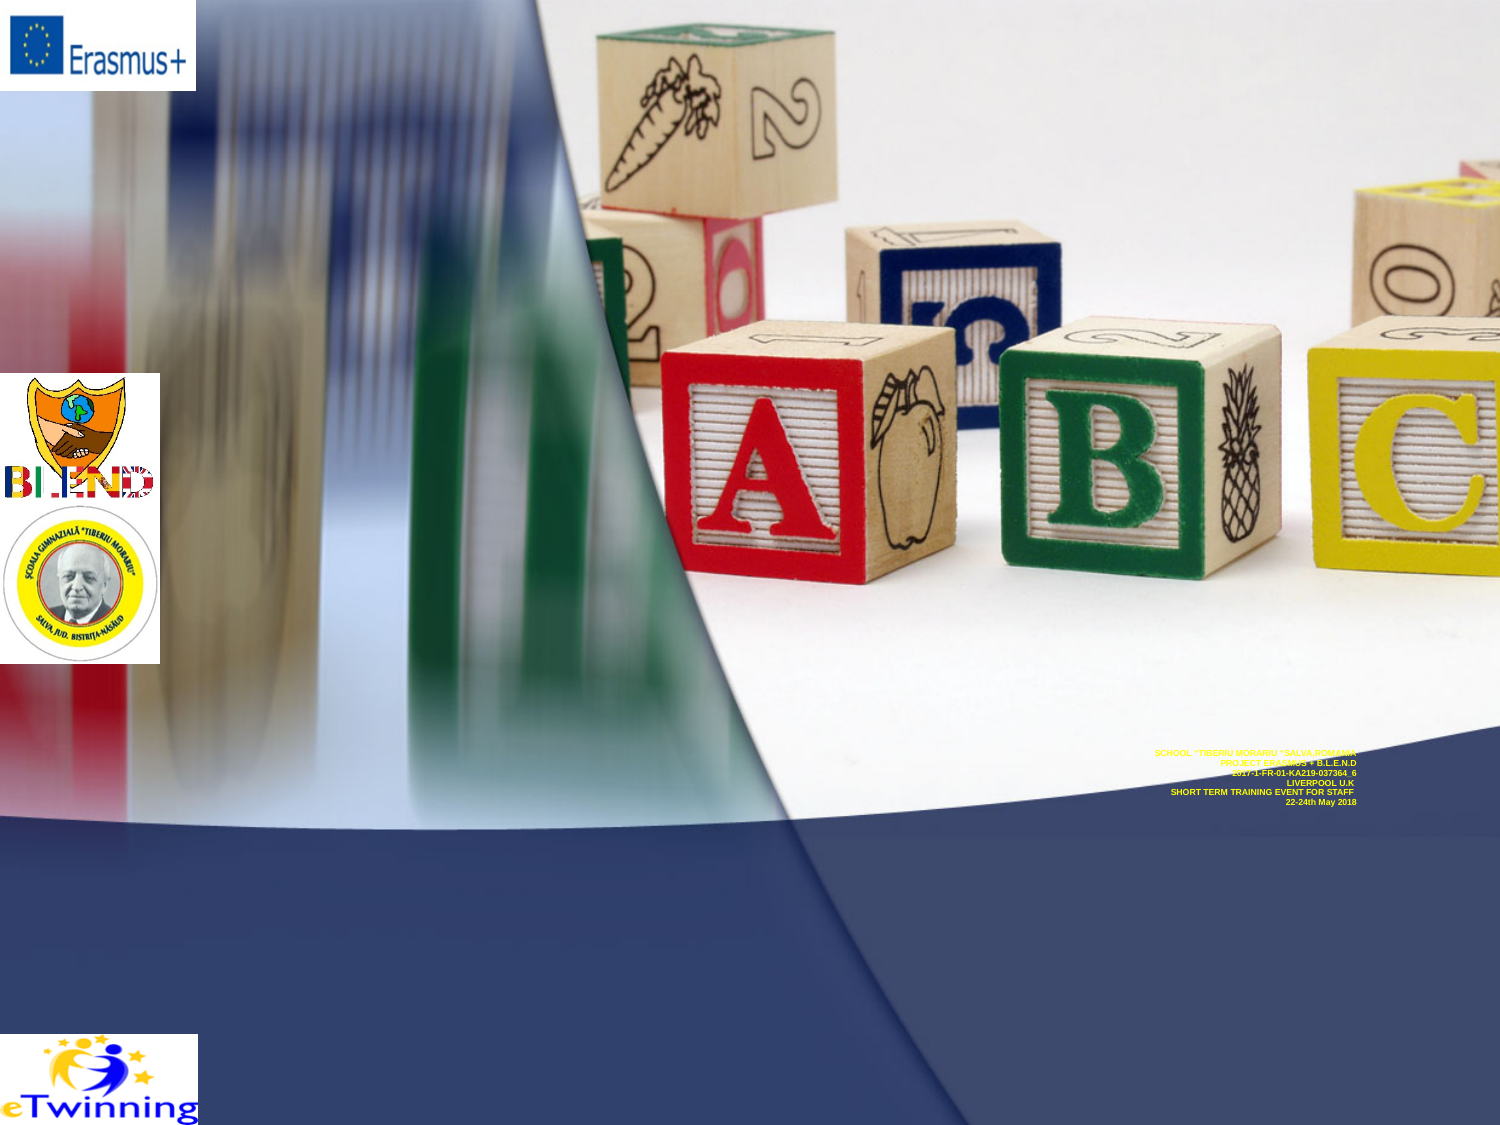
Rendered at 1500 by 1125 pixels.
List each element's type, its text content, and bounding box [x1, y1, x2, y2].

picture [0, 0, 1500, 1125]
title SCHOOL “TIBERIU MORARIU “SALVA,ROMANIA PROJECT ERASMUS + B.L.E.N.D 2017-1-FR-01-KA219-037364_6 LIVERPOOL U.K SHORT TERM TRAINING EVENT FOR STAFF 22-24th May 2018 [359, 644, 1365, 818]
